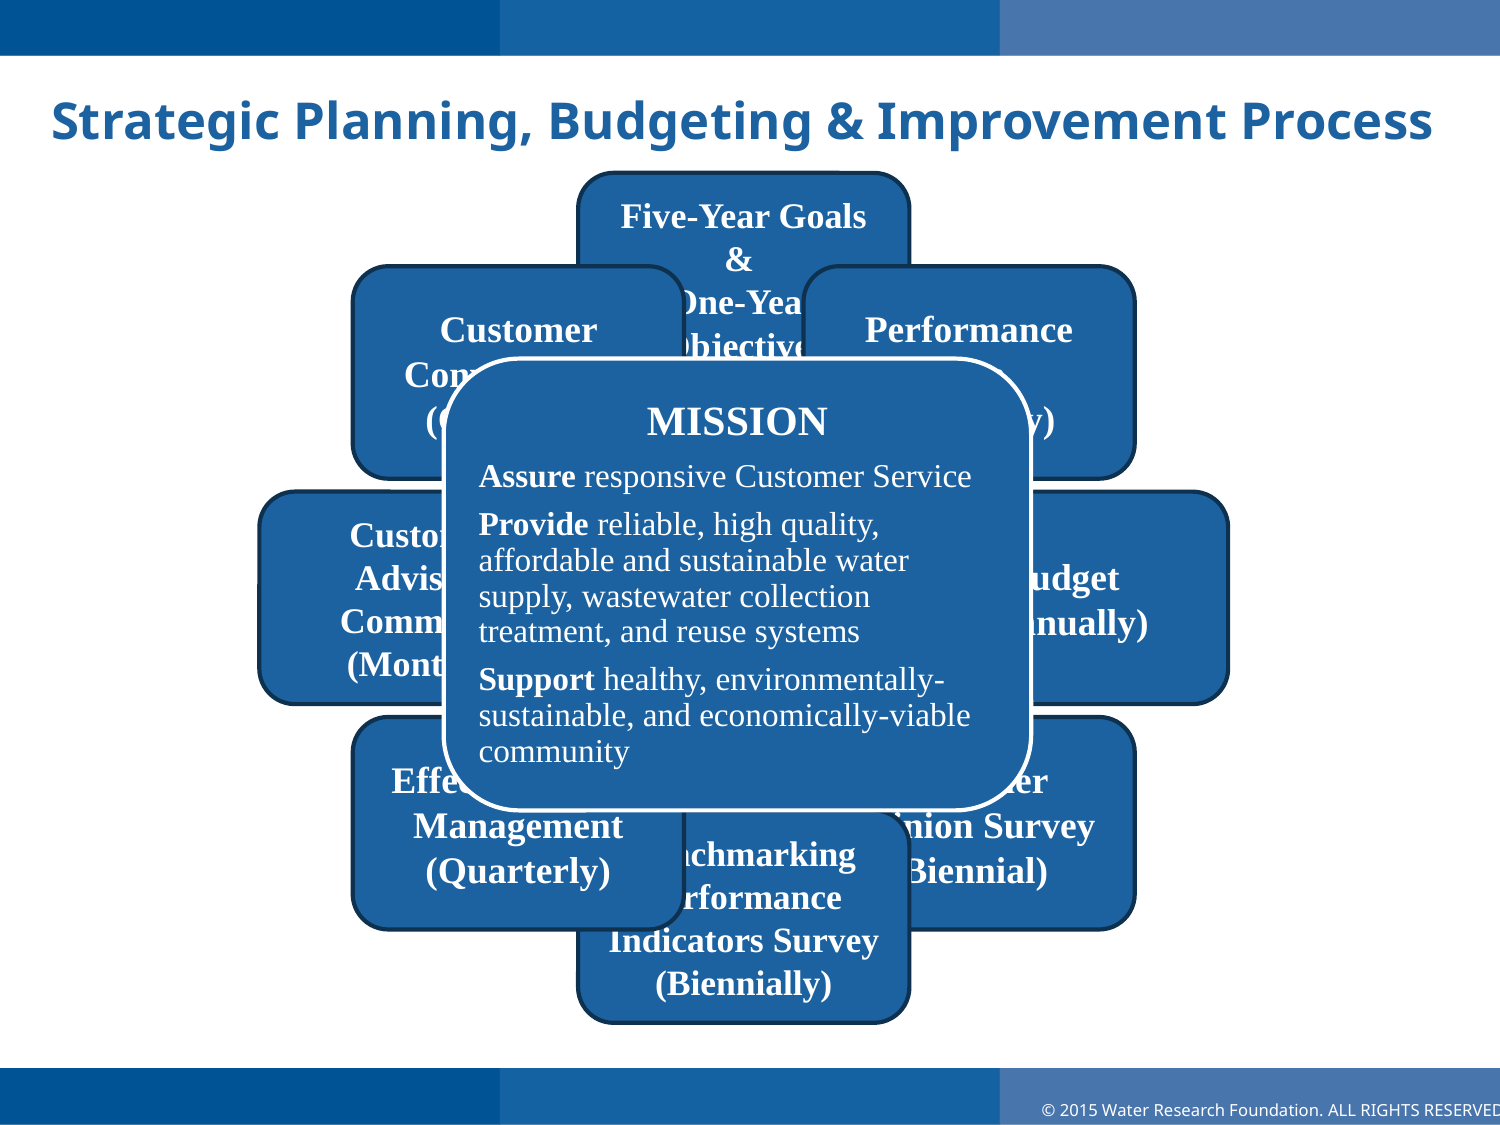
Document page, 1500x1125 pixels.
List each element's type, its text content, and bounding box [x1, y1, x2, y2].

title Strategic Planning, Budgeting & Improvement Process [31, 77, 1455, 161]
picture [1494, 1105, 1500, 1115]
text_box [443, 358, 1032, 811]
picture [0, 0, 1500, 56]
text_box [80, 172, 1407, 1024]
picture [0, 1068, 1500, 1125]
